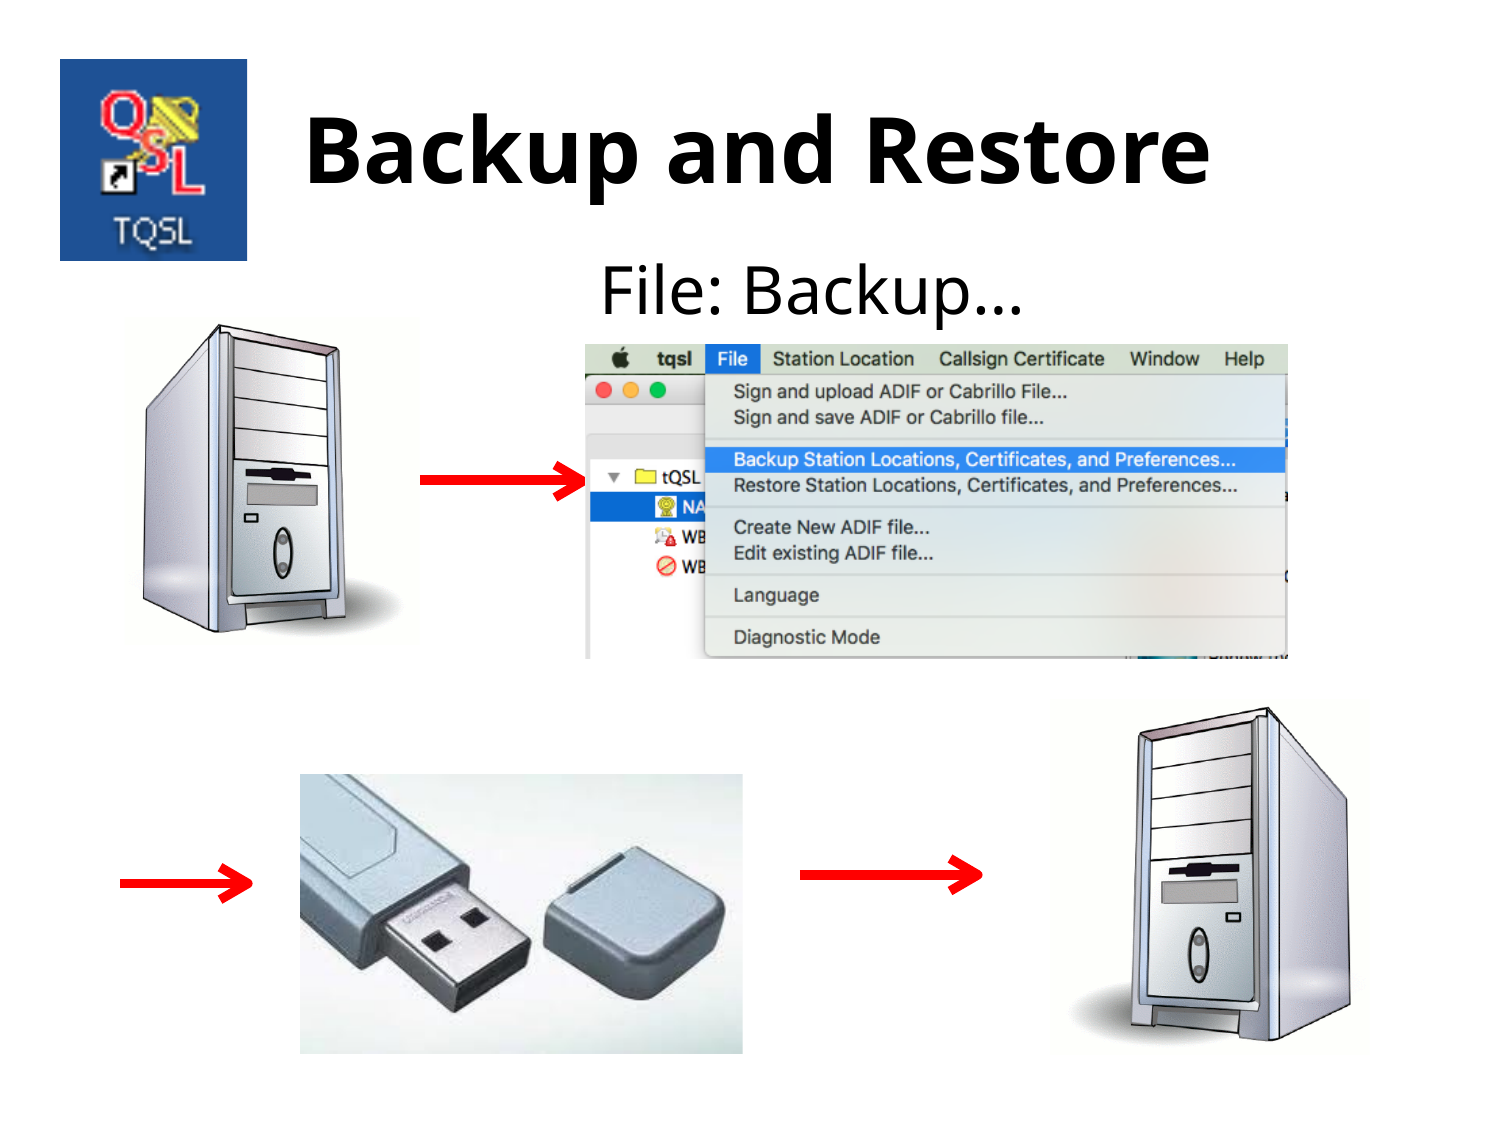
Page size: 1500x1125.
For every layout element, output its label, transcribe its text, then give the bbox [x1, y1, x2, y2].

picture [584, 344, 1288, 659]
text_box [554, 464, 579, 498]
text_box Backup and Restore [300, 90, 1455, 203]
text_box [300, 774, 743, 1054]
text_box [124, 317, 420, 645]
text_box [220, 867, 248, 900]
text_box [950, 858, 978, 892]
text_box [1050, 699, 1370, 1055]
text_box [60, 59, 248, 261]
text_box File: Backup… [585, 240, 1110, 336]
